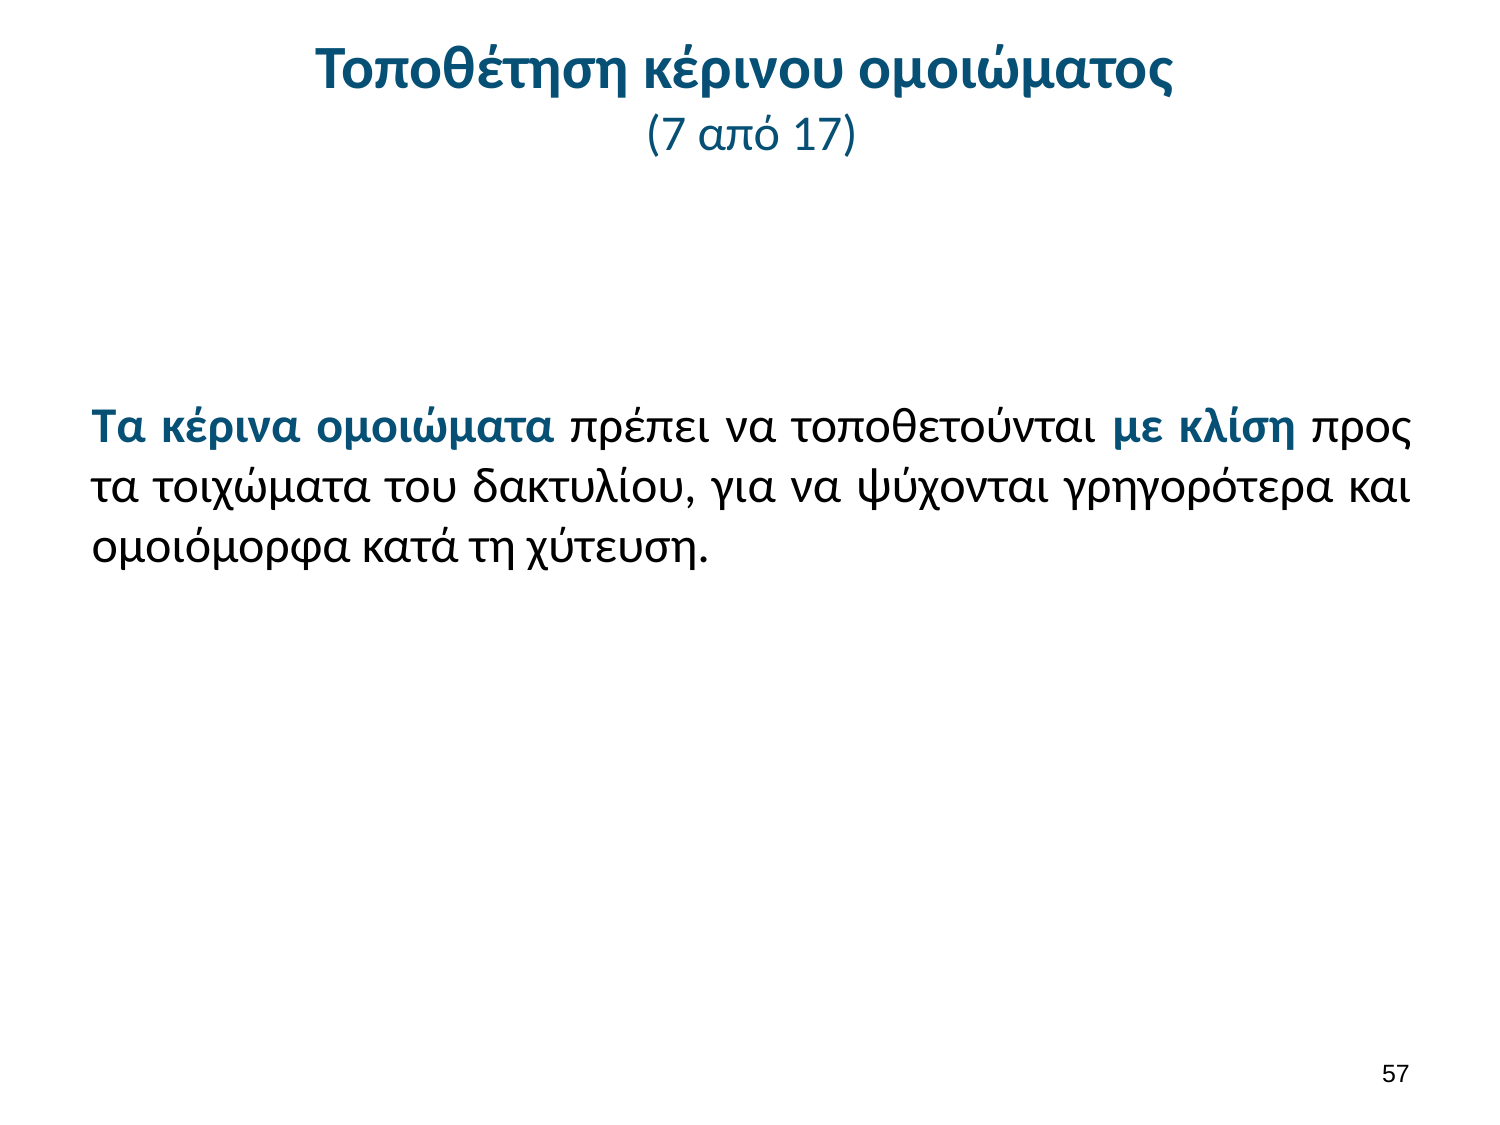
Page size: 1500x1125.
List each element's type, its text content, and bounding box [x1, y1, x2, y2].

title Τοποθέτηση κέρινου ομοιώματος (7 από 17) [76, 19, 1427, 169]
slide_number 56 [1074, 1042, 1425, 1103]
list Τα κέρινα ομοιώματα πρέπει να τοποθετούνται με κλίση προς τα τοιχώματα του δακτυλίου, για να ψύχονται γρηγορότερα και ομοιόμορφα κατά τη χύτευση. [76, 385, 1427, 634]
